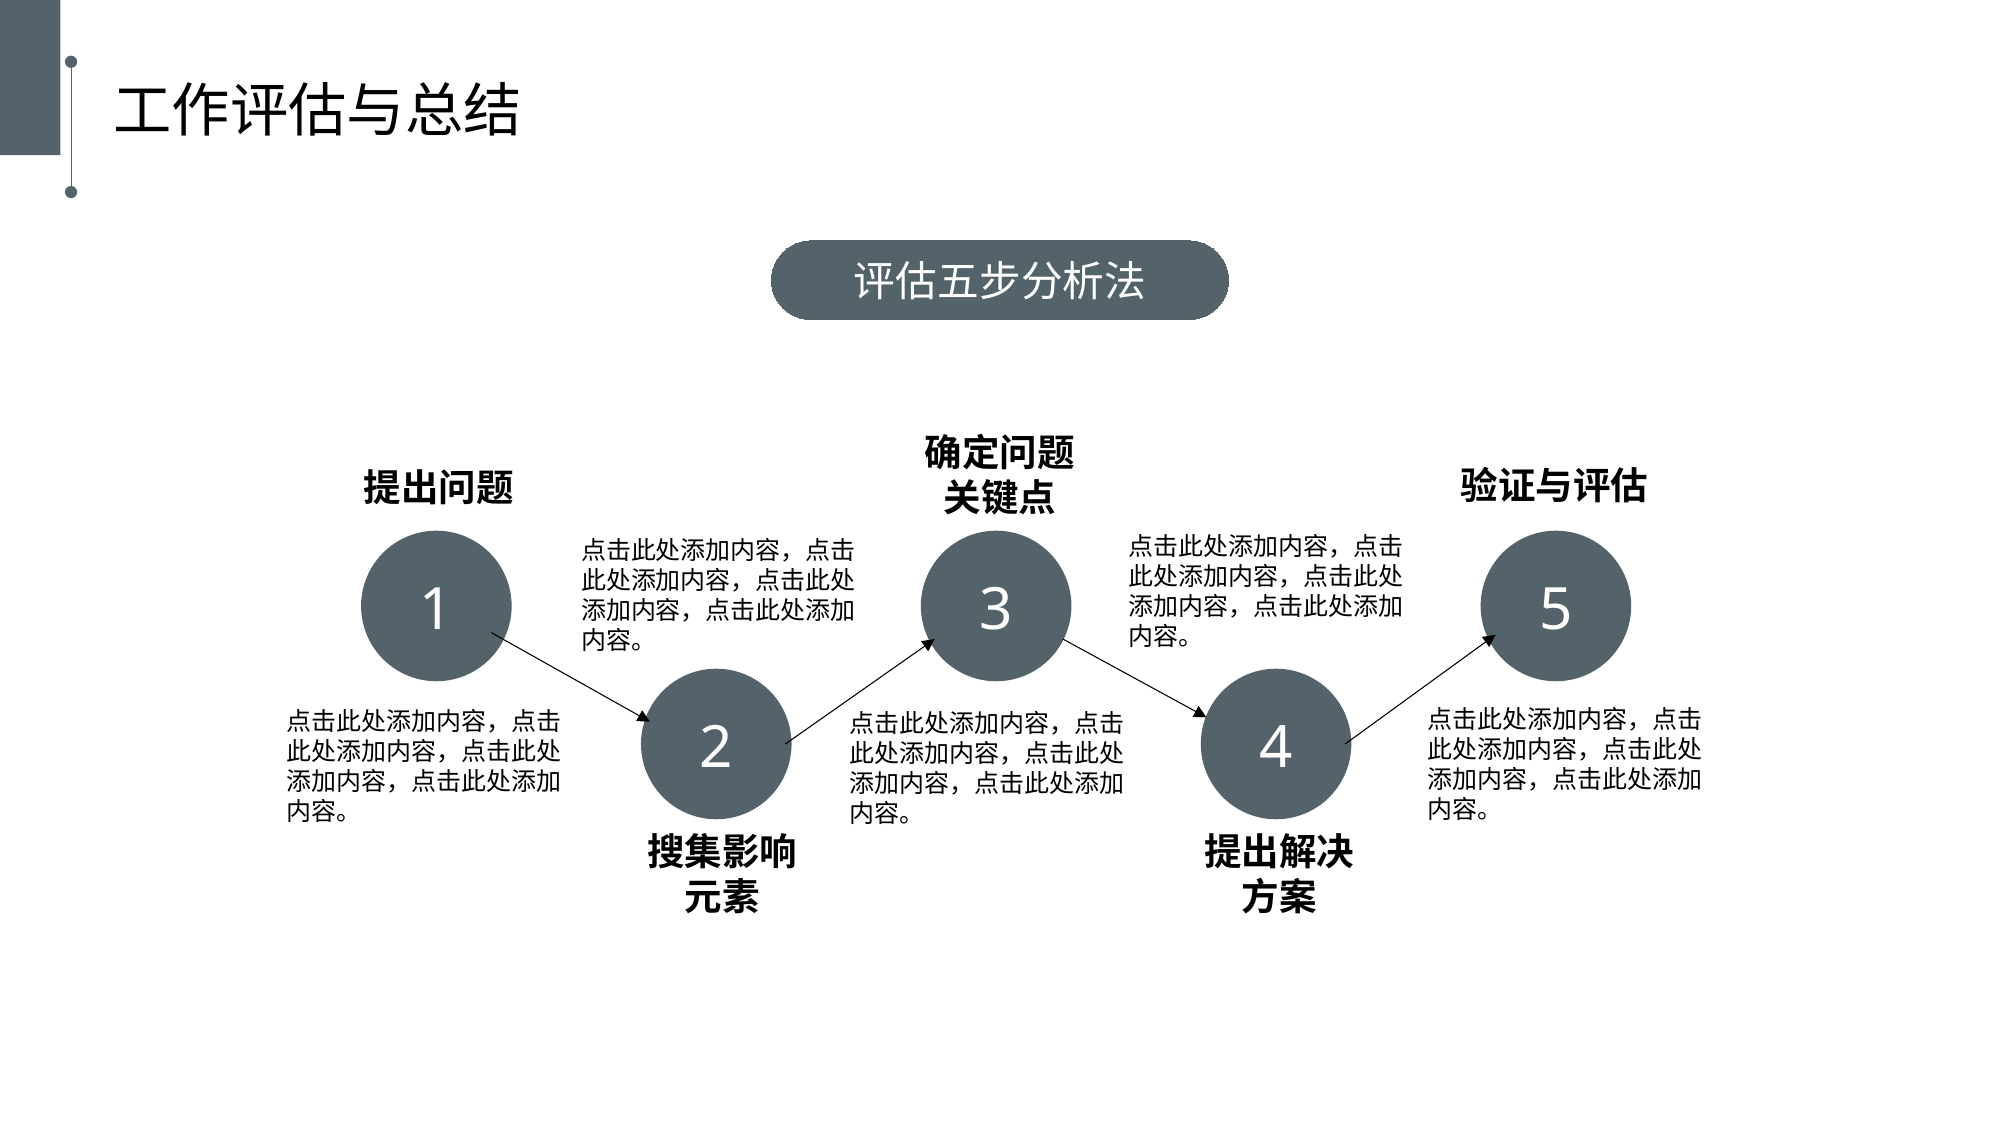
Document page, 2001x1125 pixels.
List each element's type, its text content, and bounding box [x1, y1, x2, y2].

text_box 点击此处添加内容，点击此处添加内容，点击此处添加内容，点击此处添加内容。 [1114, 523, 1443, 658]
text_box 1 [366, 535, 507, 677]
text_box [1345, 634, 1496, 744]
text_box 工作评估与总结 [98, 65, 537, 151]
text_box 搜集影响 元素 [632, 820, 813, 926]
text_box 3 [926, 535, 1067, 677]
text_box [1062, 639, 1207, 718]
text_box 提出问题 [348, 456, 529, 517]
text_box 确定问题 关键点 [878, 421, 1122, 527]
text_box 点击此处添加内容，点击此处添加内容，点击此处添加内容，点击此处添加内容。 [834, 700, 1164, 835]
text_box 评估五步分析法 [771, 240, 1229, 320]
text_box 提出解决 方案 [1157, 820, 1402, 926]
text_box 5 [1485, 535, 1626, 677]
text_box 4 [1205, 673, 1347, 815]
text_box 2 [646, 673, 787, 815]
text_box 点击此处添加内容，点击此处添加内容，点击此处添加内容，点击此处添加内容。 [1413, 695, 1742, 831]
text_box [785, 639, 935, 744]
text_box 验证与评估 [1432, 454, 1677, 515]
text_box 点击此处添加内容，点击此处添加内容，点击此处添加内容，点击此处添加内容。 [566, 527, 895, 662]
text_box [491, 632, 650, 722]
text_box 点击此处添加内容，点击此处添加内容，点击此处添加内容，点击此处添加内容。 [271, 698, 600, 833]
